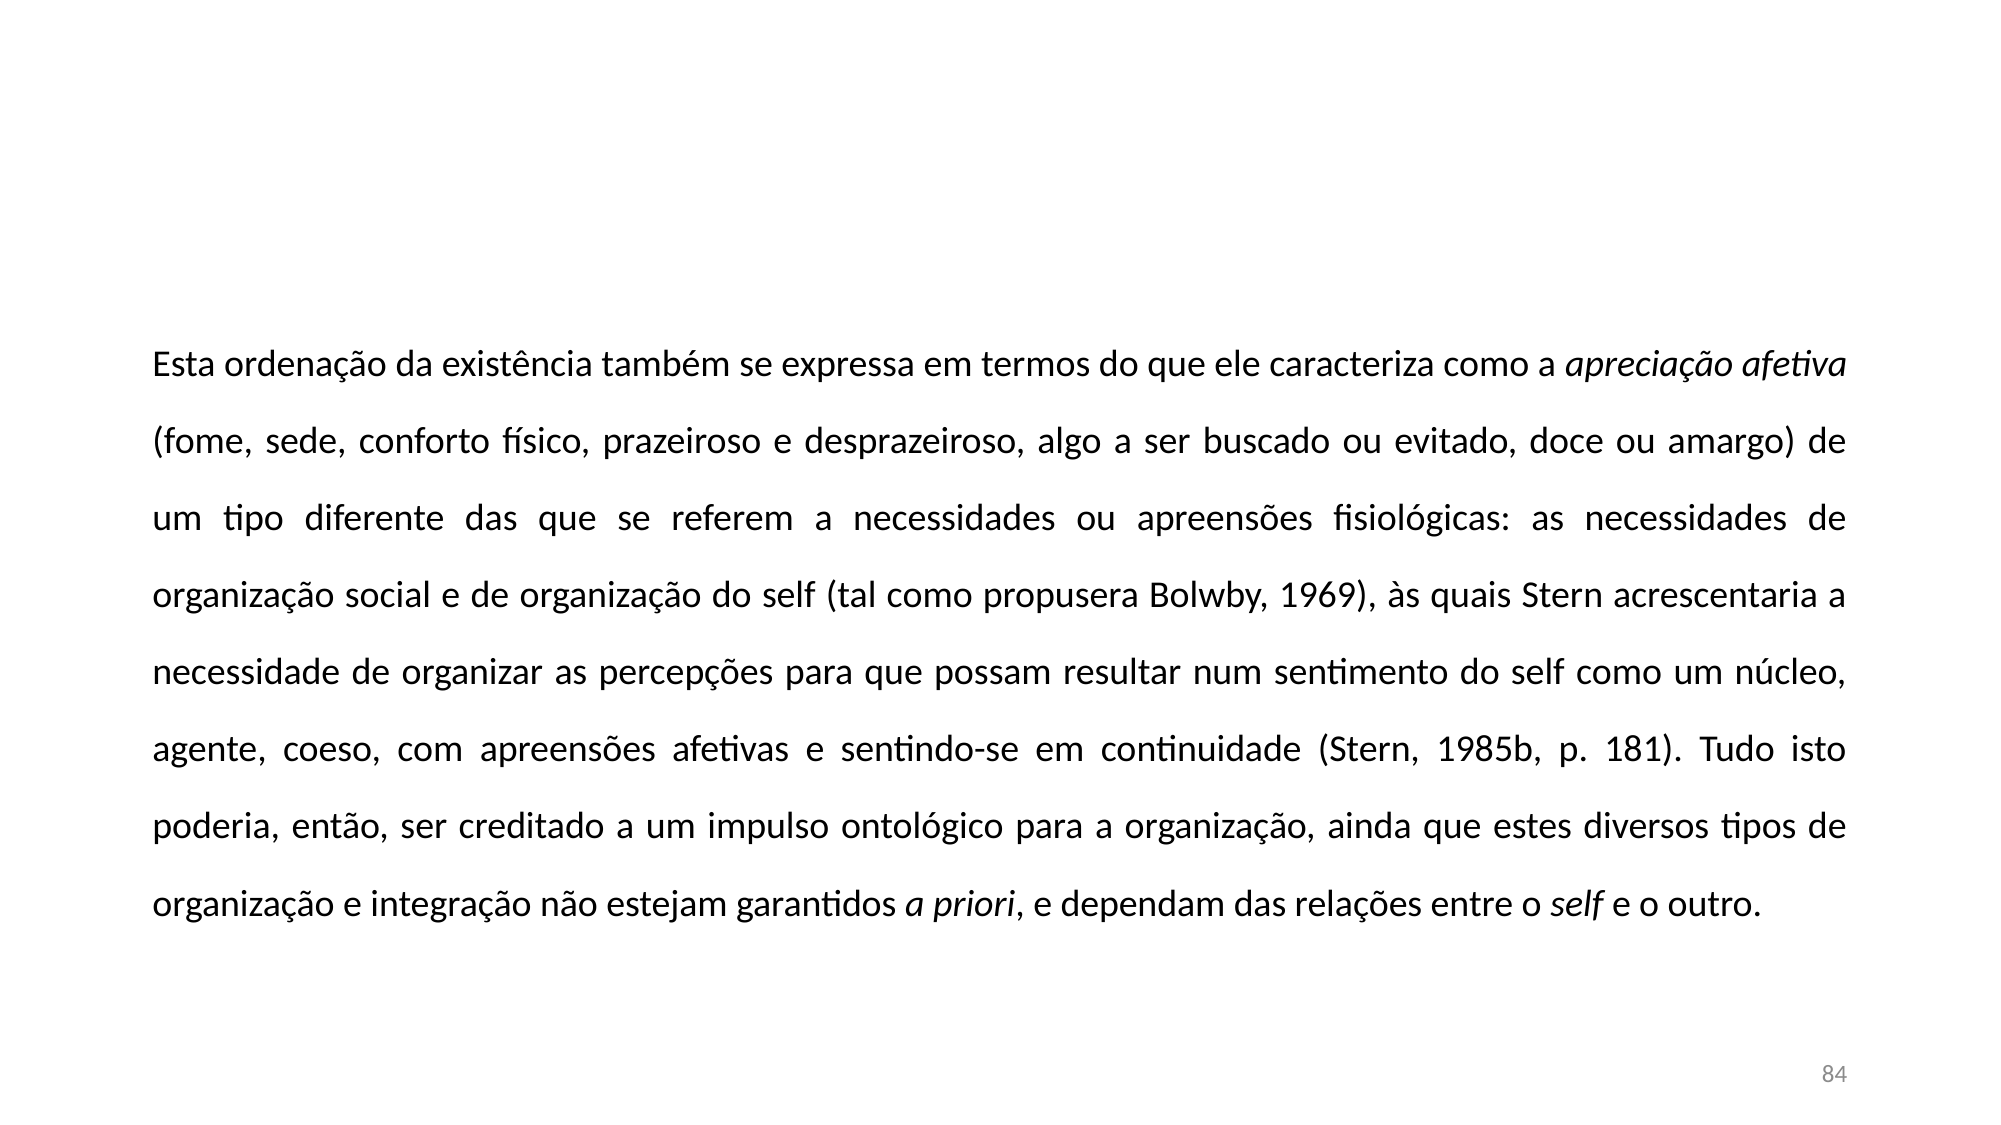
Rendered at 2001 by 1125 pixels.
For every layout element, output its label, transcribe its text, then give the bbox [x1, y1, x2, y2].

list Esta ordenação da existência também se expressa em termos do que ele caracteriza como a apreciação afetiva (fome, sede, conforto físico, prazeiroso e desprazeiroso, algo a ser buscado ou evitado, doce ou amargo) de um tipo diferente das que se referem a necessidades ou apreensões fisiológicas: as necessidades de organização social e de organização do self (tal como propusera Bolwby, 1969), às quais Stern acrescentaria a necessidade de organizar as percepções para que possam resultar num sentimento do self como um núcleo, agente, coeso, com apreensões afetivas e sentindo-se em continuidade (Stern, 1985b, p. 181). Tudo isto poderia, então, ser creditado a um impulso ontológico para a organização, ainda que estes diversos tipos de organização e integração não estejam garantidos a priori, e dependam das relações entre o self e o outro. [137, 299, 1863, 1014]
slide_number 84 [1412, 1042, 1863, 1103]
